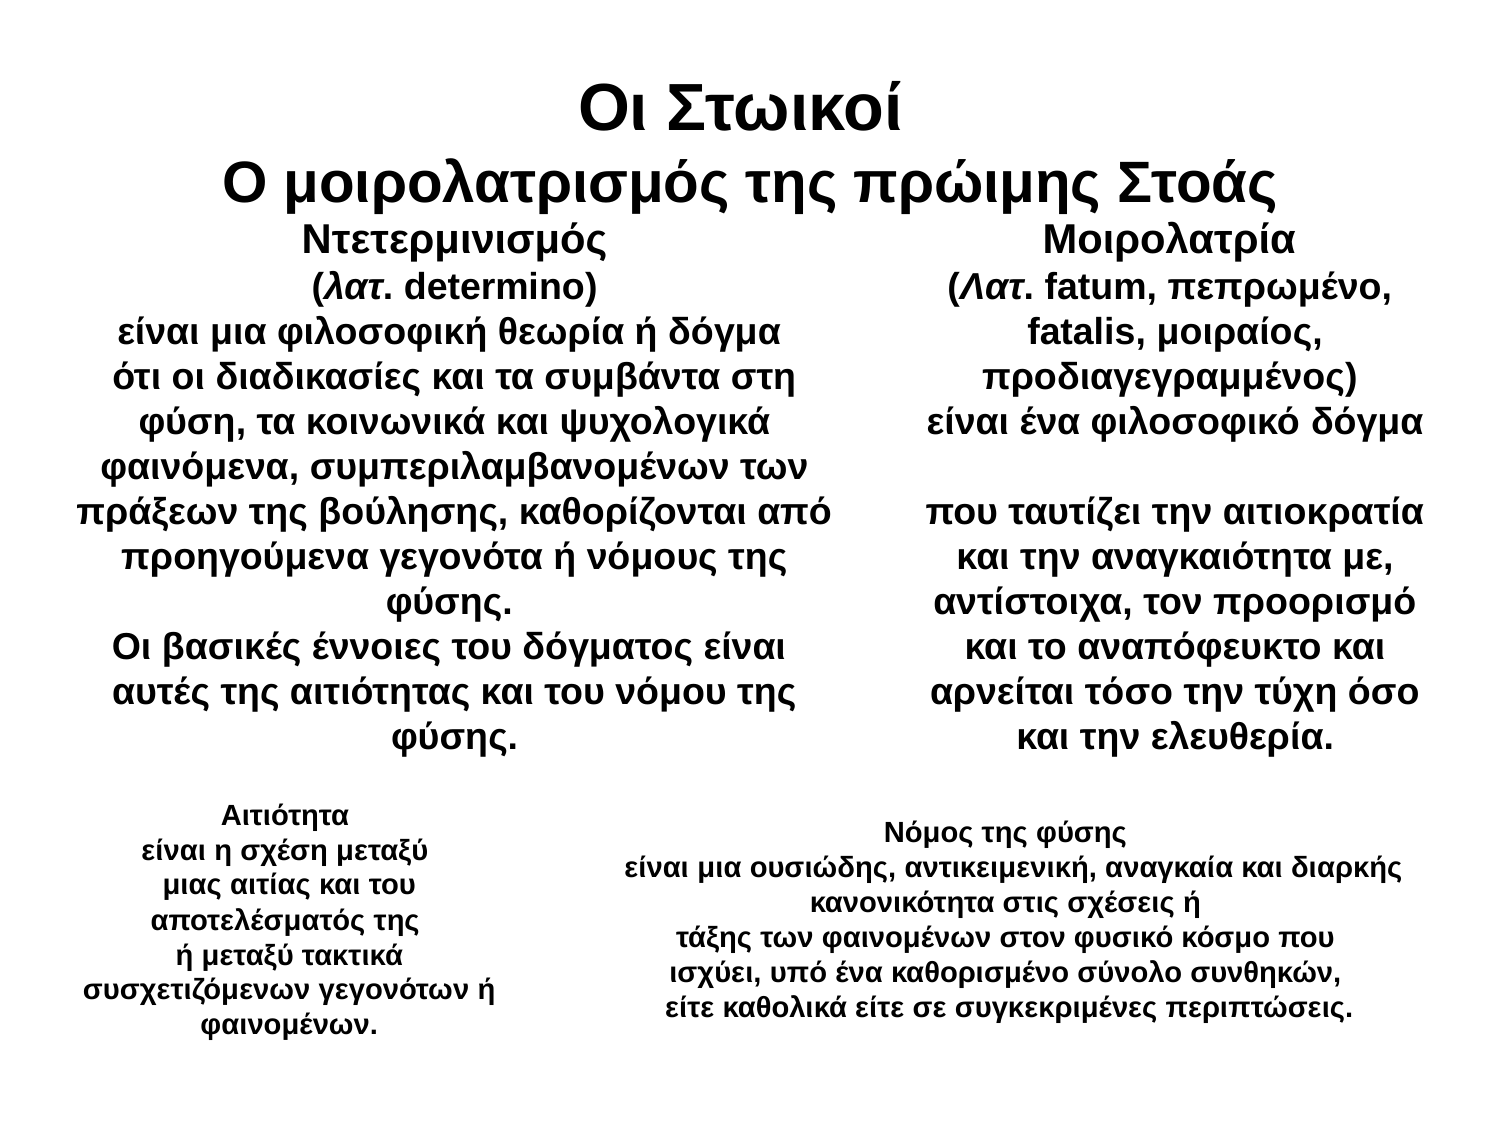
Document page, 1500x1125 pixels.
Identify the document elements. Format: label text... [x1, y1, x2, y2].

title Οι Στωικοί Ο μοιρολατρισμός της πρώιμης Στοάς [74, 44, 1426, 233]
text_box Νόμος της φύσης είναι μια ουσιώδης, αντικειμενική, αναγκαία και διαρκής κανονικότητα στις σχέσεις ή τάξης των φαινομένων στον φυσικό κόσμο που ισχύει, υπό ένα καθορισμένο σύνολο συνθηκών, είτε καθολικά είτε σε συγκεκριμένες περιπτώσεις. [578, 767, 1441, 1069]
text_box Μοιρολατρία (Λατ. fatum, πεπρωμένο, fatalis, μοιραίος, προδιαγεγραμμένος) είναι ένα φιλοσοφικό δόγμα που ταυτίζει την αιτιοκρατία και την αναγκαιότητα με, αντίστοιχα, τον προορισμό και το αναπόφευκτο και αρνείται τόσο την τύχη όσο και την ελευθερία. [909, 259, 1441, 709]
text_box Ντετερμινισμός (λατ. determino) είναι μια φιλοσοφική θεωρία ή δόγμα ότι οι διαδικασίες και τα συμβάντα στη φύση, τα κοινωνικά και ψυχολογικά φαινόμενα, συμπεριλαμβανομένων των πράξεων της βούλησης, καθορίζονται από προηγούμενα γεγονότα ή νόμους της φύσης. Οι βασικές έννοιες του δόγματος είναι αυτές της αιτιότητας και του νόμου της φύσης. [58, 259, 851, 709]
text_box Αιτιότητα είναι η σχέση μεταξύ μιας αιτίας και του αποτελέσματός της ή μεταξύ τακτικά συσχετιζόμενων γεγονότων ή φαινομένων. [58, 767, 520, 1069]
